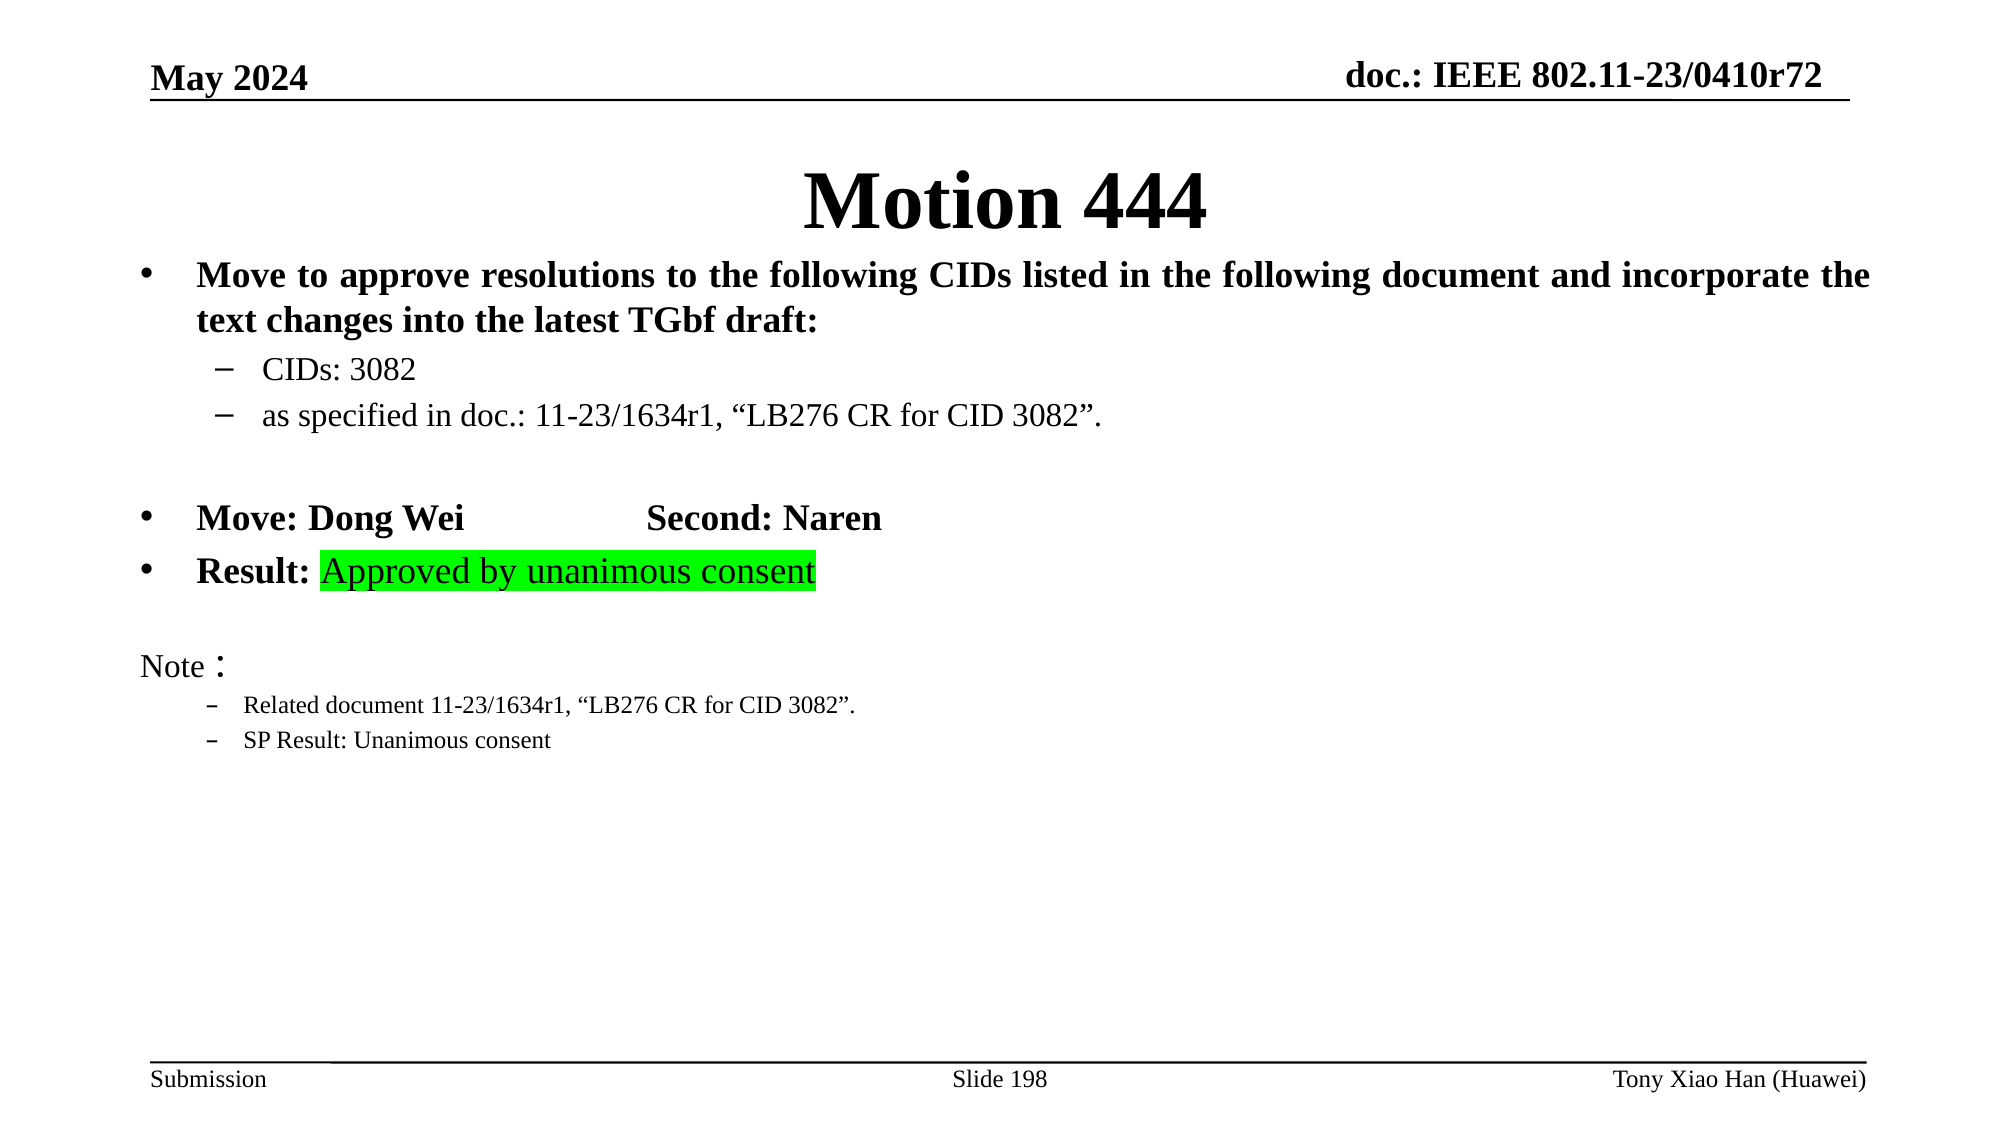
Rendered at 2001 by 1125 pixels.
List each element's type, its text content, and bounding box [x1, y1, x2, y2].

text_box Move to approve resolutions to the following CIDs listed in the following document and incorporate the text changes into the latest TGbf draft: CIDs: 3082 as specified in doc.: 11-23/1634r1, “LB276 CR for CID 3082”. Move: Dong Wei Second: Naren Result: Approved by unanimous consent Note： Related document 11-23/1634r1, “LB276 CR for CID 3082”. SP Result: Unanimous consent [125, 212, 1888, 988]
text_box Motion 444 [368, 137, 1644, 212]
